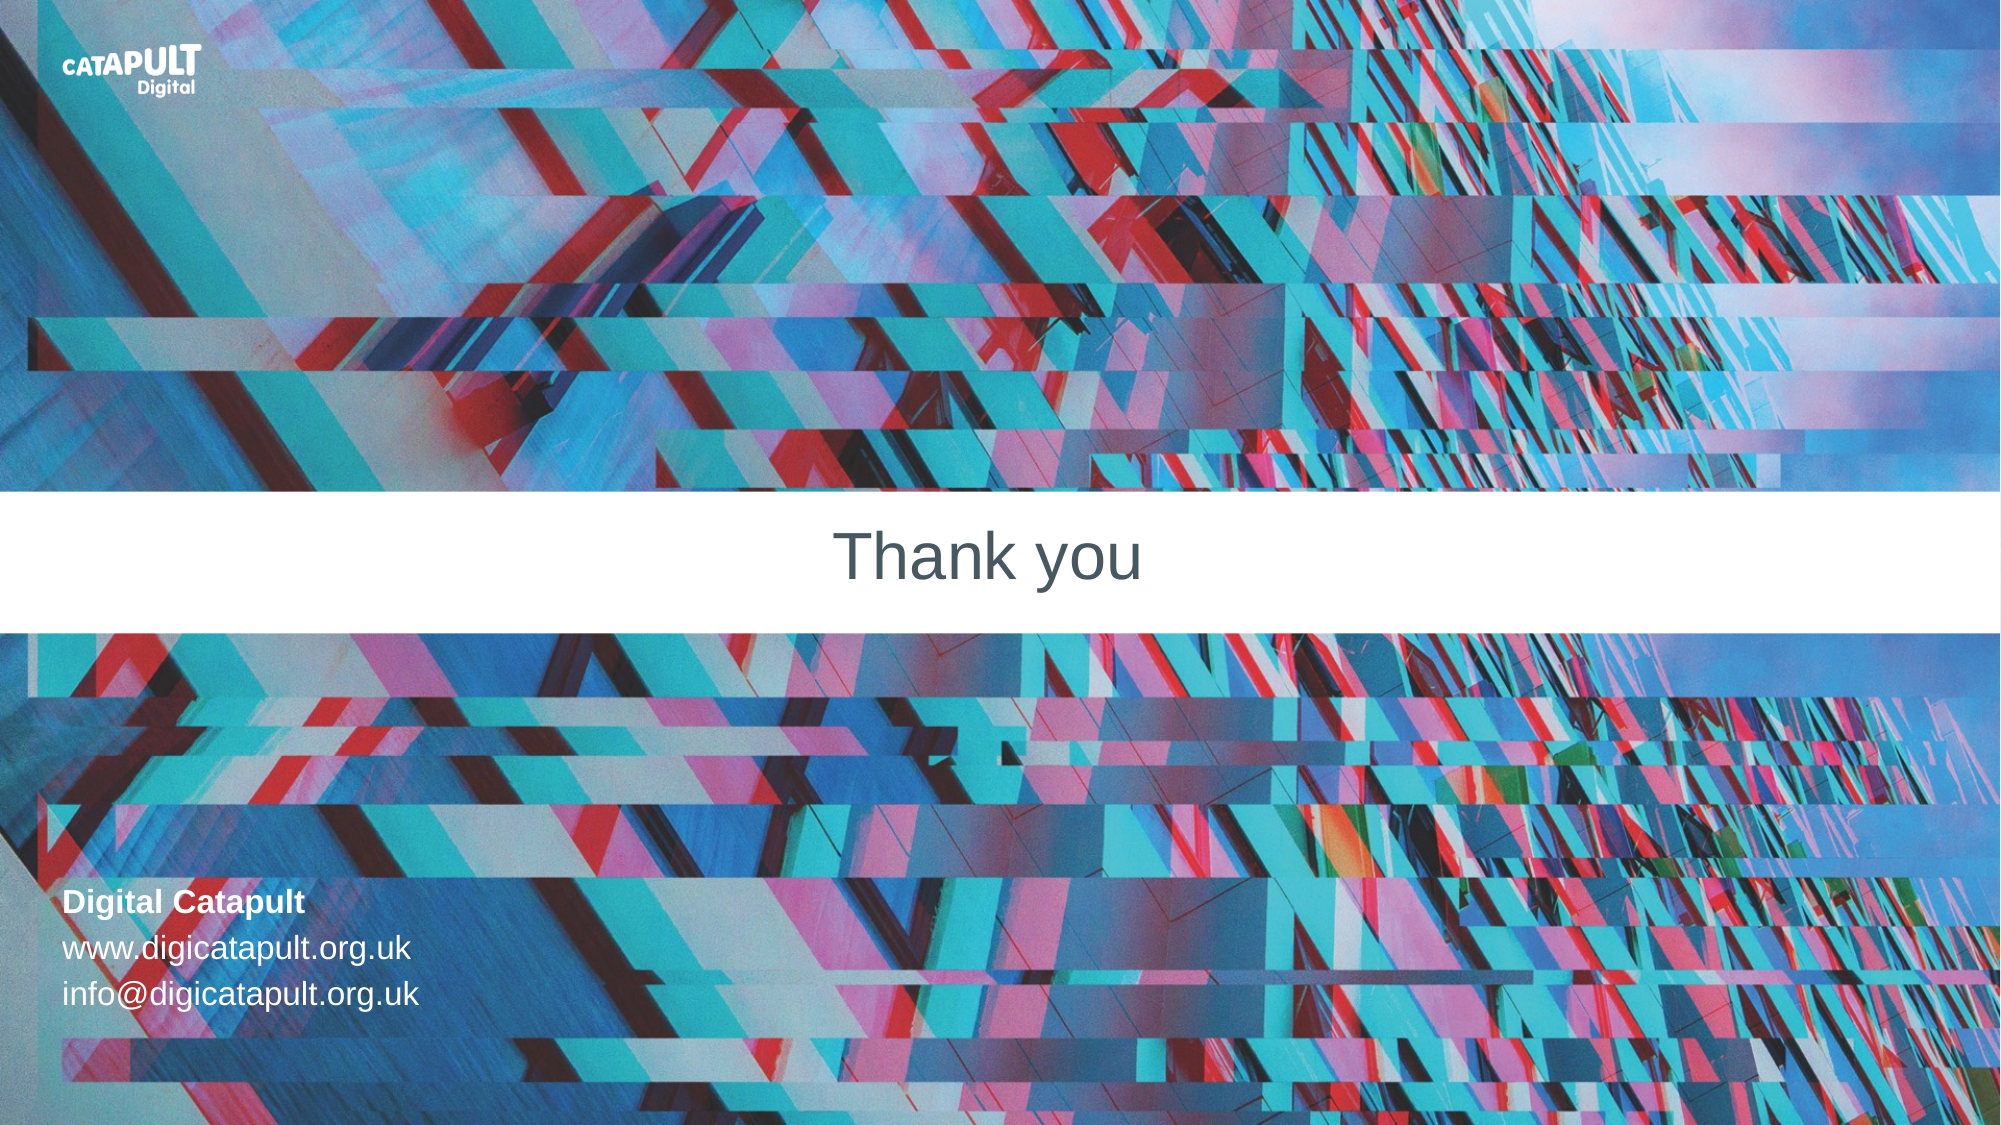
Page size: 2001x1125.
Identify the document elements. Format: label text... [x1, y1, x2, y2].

text_box Thank you [409, 521, 1567, 607]
picture [0, 0, 2001, 1125]
list Digital Catapult www.digicatapult.org.uk info@digicatapult.org.uk [62, 884, 1127, 1080]
